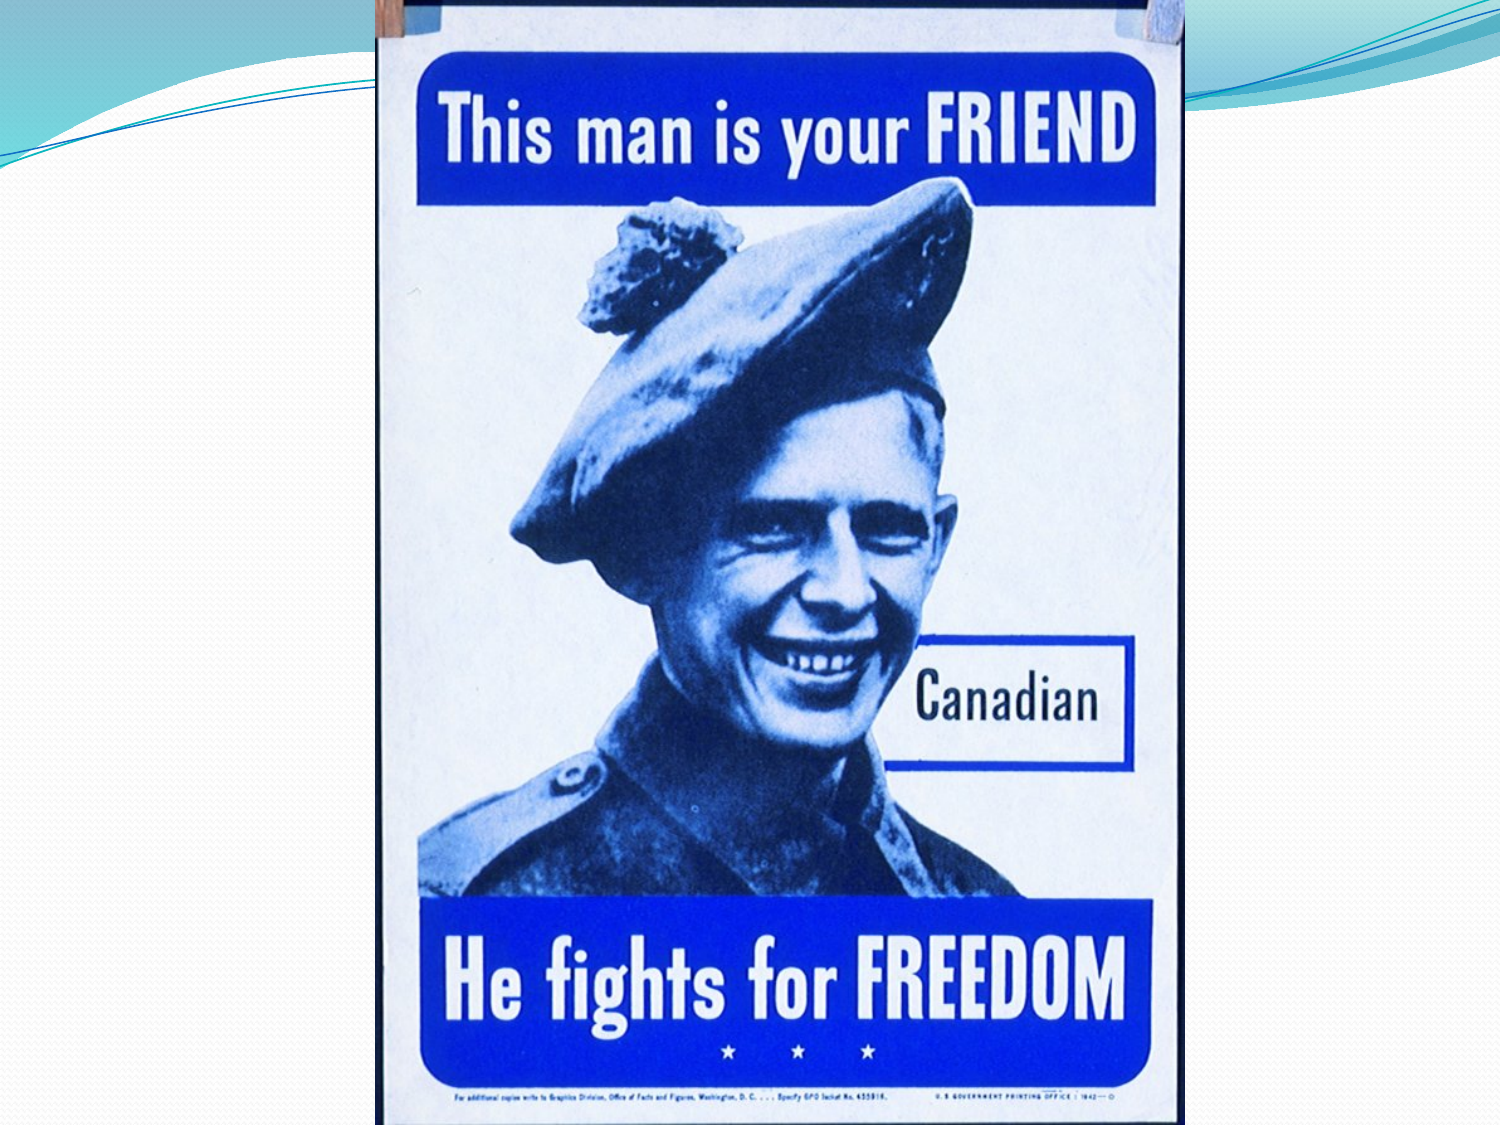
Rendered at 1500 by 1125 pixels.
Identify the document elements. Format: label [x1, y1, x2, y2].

picture [374, 0, 1186, 1125]
